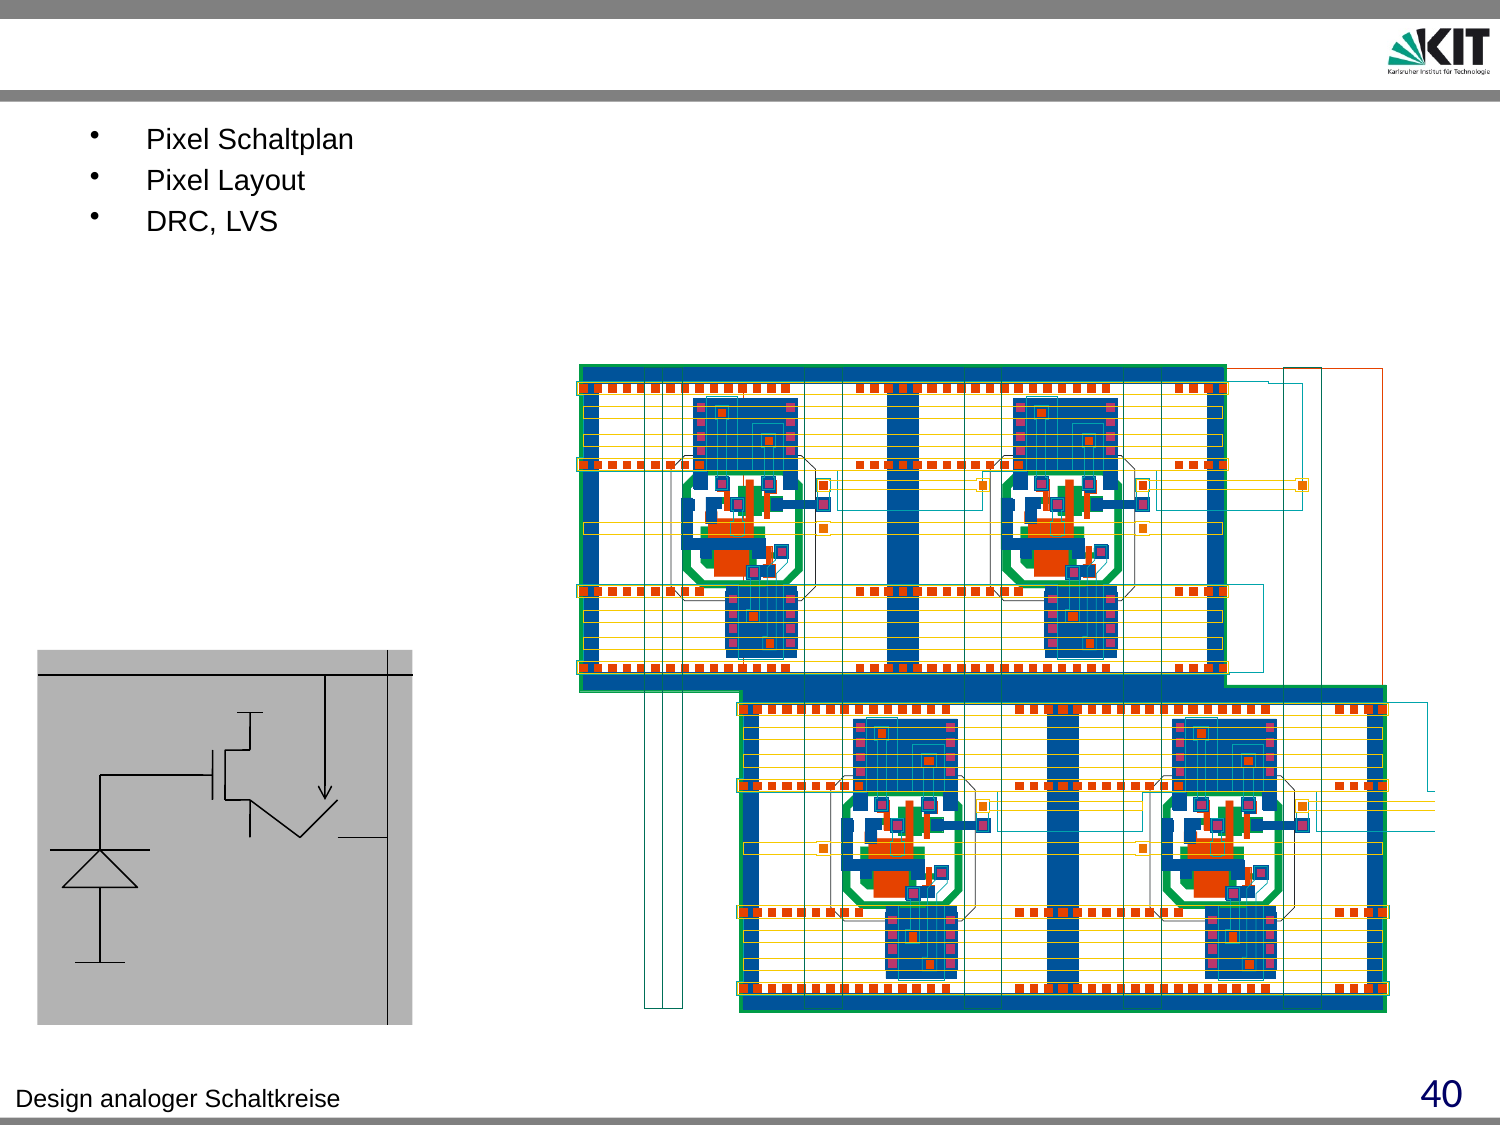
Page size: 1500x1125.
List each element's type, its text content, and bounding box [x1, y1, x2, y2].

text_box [574, 362, 1438, 1015]
text_box [194, 21, 1425, 79]
picture [1425, 28, 1490, 75]
text_box Pixel Schaltplan Pixel Layout DRC, LVS [74, 113, 1425, 350]
slide_number 40 [1127, 1058, 1478, 1106]
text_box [37, 649, 413, 1026]
